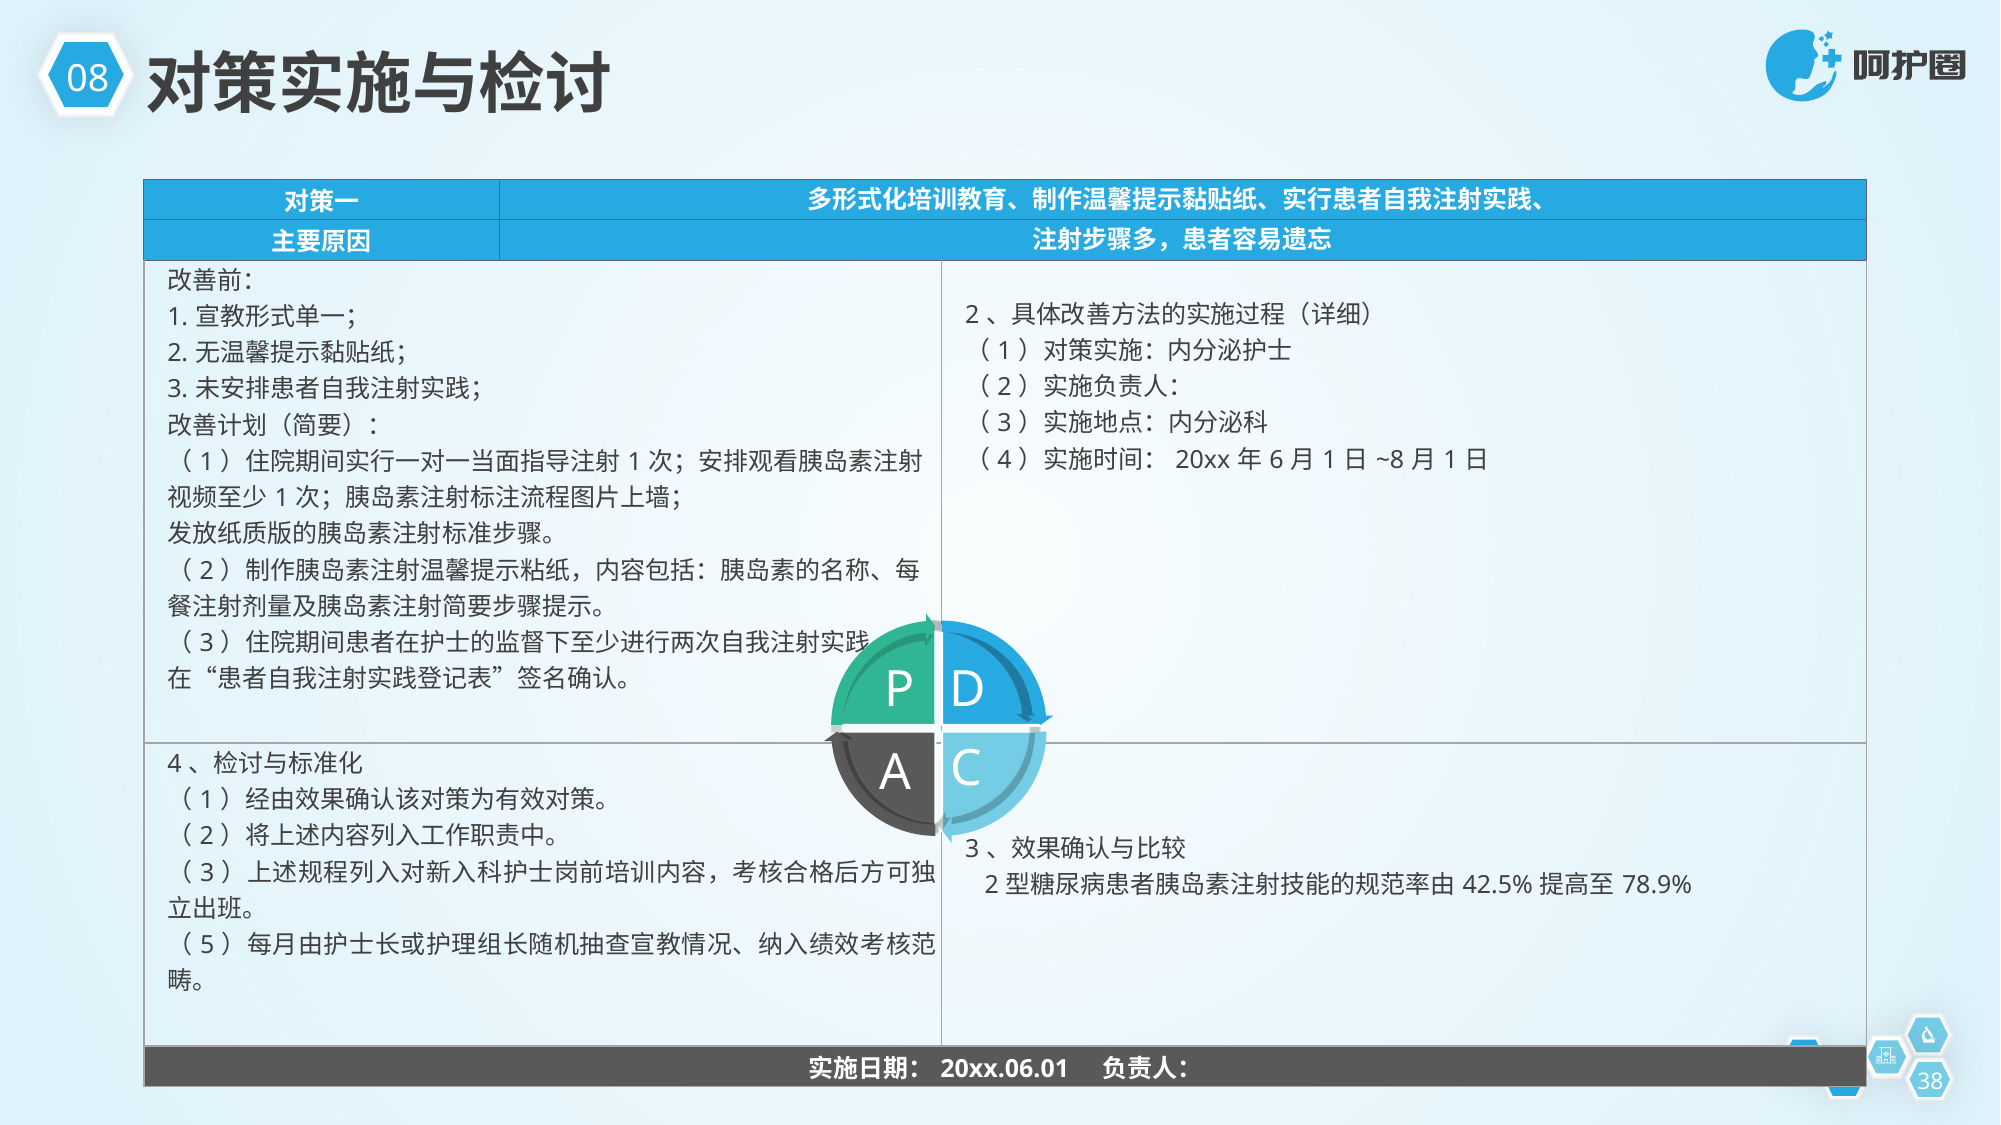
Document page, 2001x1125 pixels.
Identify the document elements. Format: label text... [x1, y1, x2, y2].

table_cell 2、具体改善方法的实施过程（详细） （1）对策实施：内分泌护士 （2）实施负责人： （3）实施地点：内分泌科 （4）实施时间：20xx年6月1日~8月1日 [942, 261, 1866, 742]
table_cell 注射步骤多，患者容易遗忘 [500, 220, 1866, 260]
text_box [823, 613, 1054, 844]
table_cell 4、检讨与标准化 （1）经由效果确认该对策为有效对策。 （2）将上述内容列入工作职责中。 （3）上述规程列入对新入科护士岗前培训内容，考核合格后方可独立出班。 （5）每月由护士长或护理组长随机抽查宣教情况、纳入绩效考核范畴。 [145, 744, 941, 1045]
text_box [38, 33, 630, 130]
table_header 多形式化培训教育、制作温馨提示黏贴纸、实行患者自我注射实践、 [500, 180, 1866, 219]
table_cell 实施日期：20xx.06.01 负责人： [145, 1047, 1866, 1086]
table_header 对策一 [144, 180, 499, 219]
table_cell 主要原因 [144, 220, 499, 260]
table_cell 3、效果确认与比较 2型糖尿病患者胰岛素注射技能的规范率由42.5%提高至78.9% [942, 744, 1866, 1045]
table_cell 改善前： 1.宣教形式单一； 2.无温馨提示黏贴纸； 3.未安排患者自我注射实践； 改善计划（简要）： （1）住院期间实行一对一当面指导注射1次；安排观看胰岛素注射视频至少1次；胰岛素注射标注流程图片上墙； 发放纸质版的胰岛素注射标准步骤。 （2）制作胰岛素注射温馨提示粘纸，内容包括：胰岛素的名称、每餐注射剂量及胰岛素注射简要步骤提示。 （3）住院期间患者在护士的监督下至少进行两次自我注射实践，并在“患者自我注射实践登记表”签名确认。 [145, 261, 941, 742]
